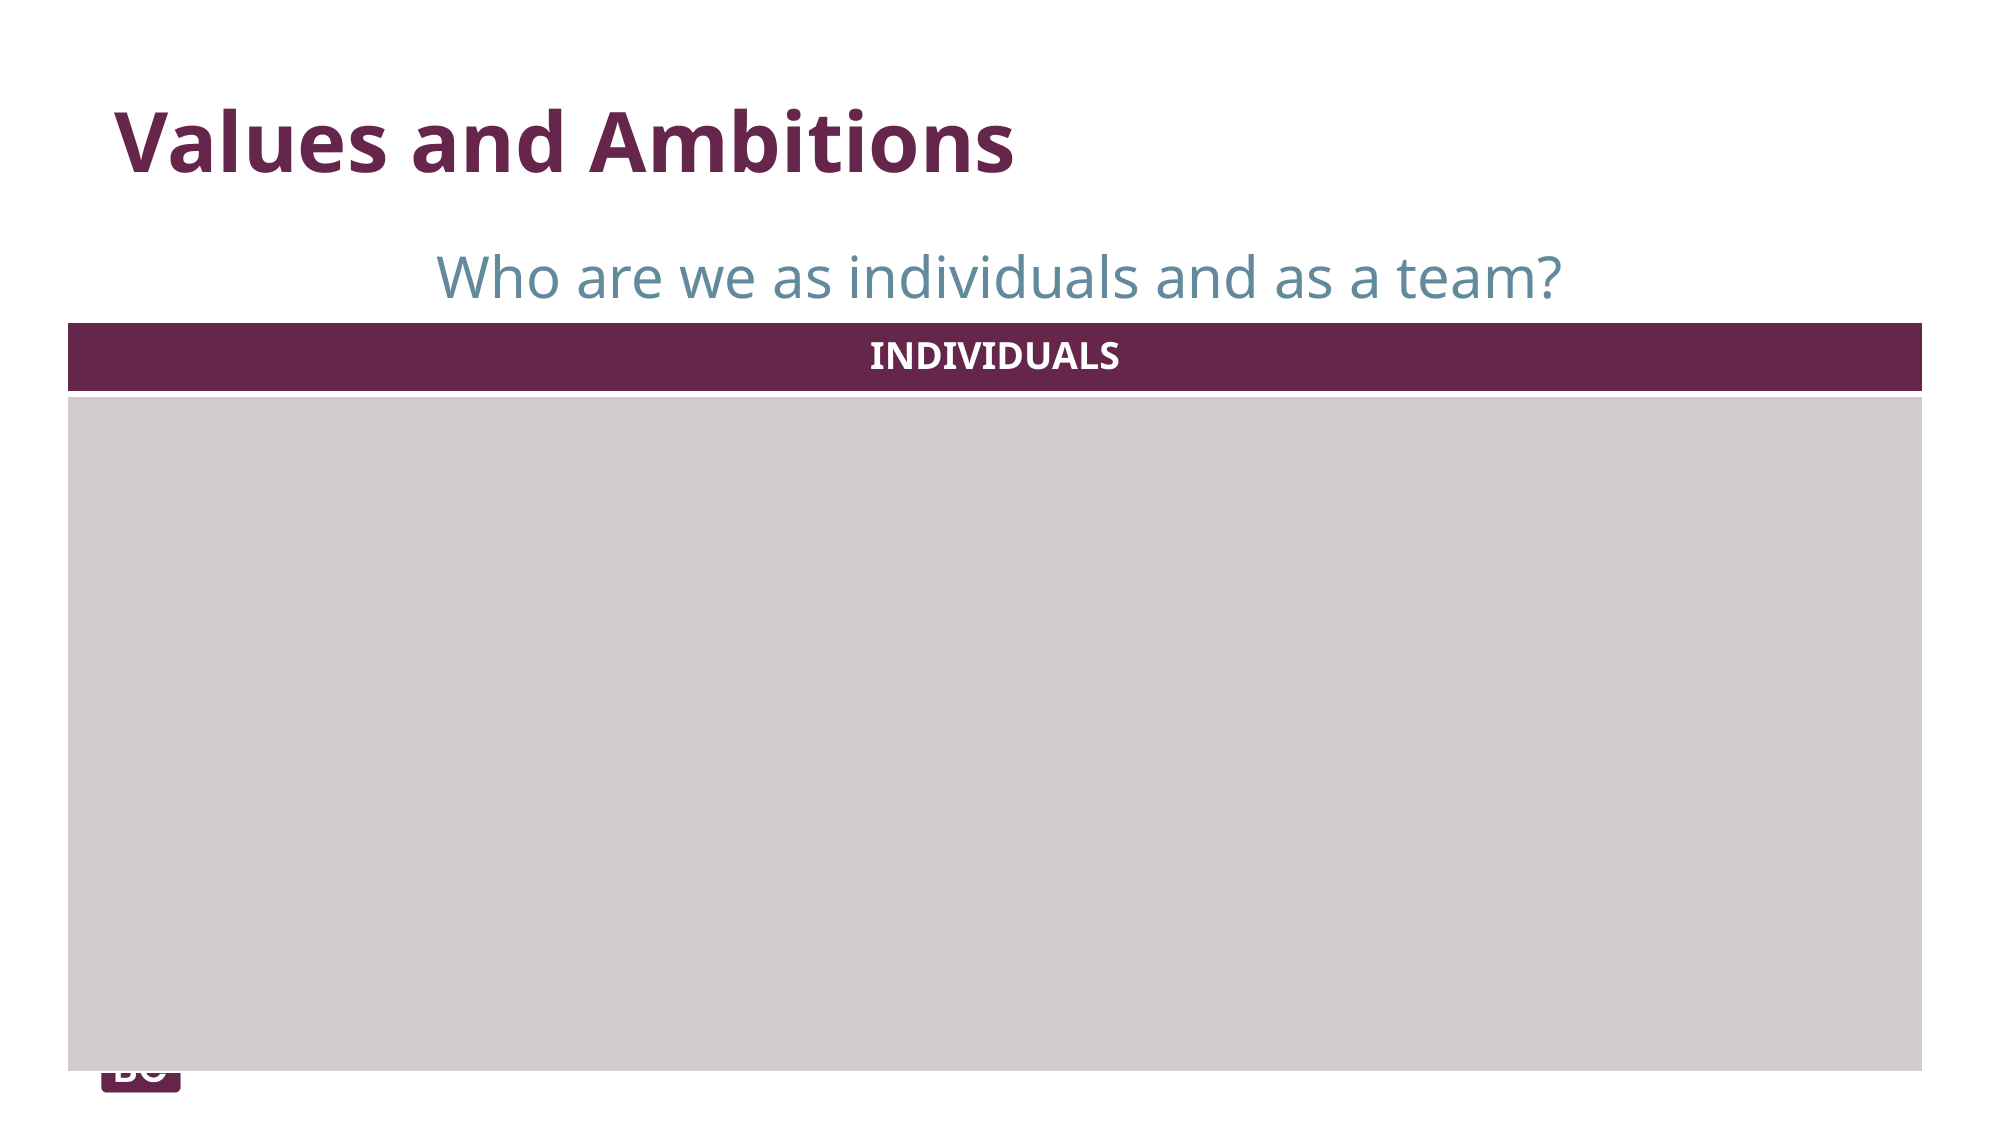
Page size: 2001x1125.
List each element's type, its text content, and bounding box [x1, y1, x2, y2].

picture [86, 1073, 482, 1107]
table_header INDIVIDUALS [68, 323, 1922, 391]
title Values and Ambitions [99, 45, 1900, 233]
list Who are we as individuals and as a team? [99, 233, 1900, 318]
table_cell [68, 397, 1922, 1071]
